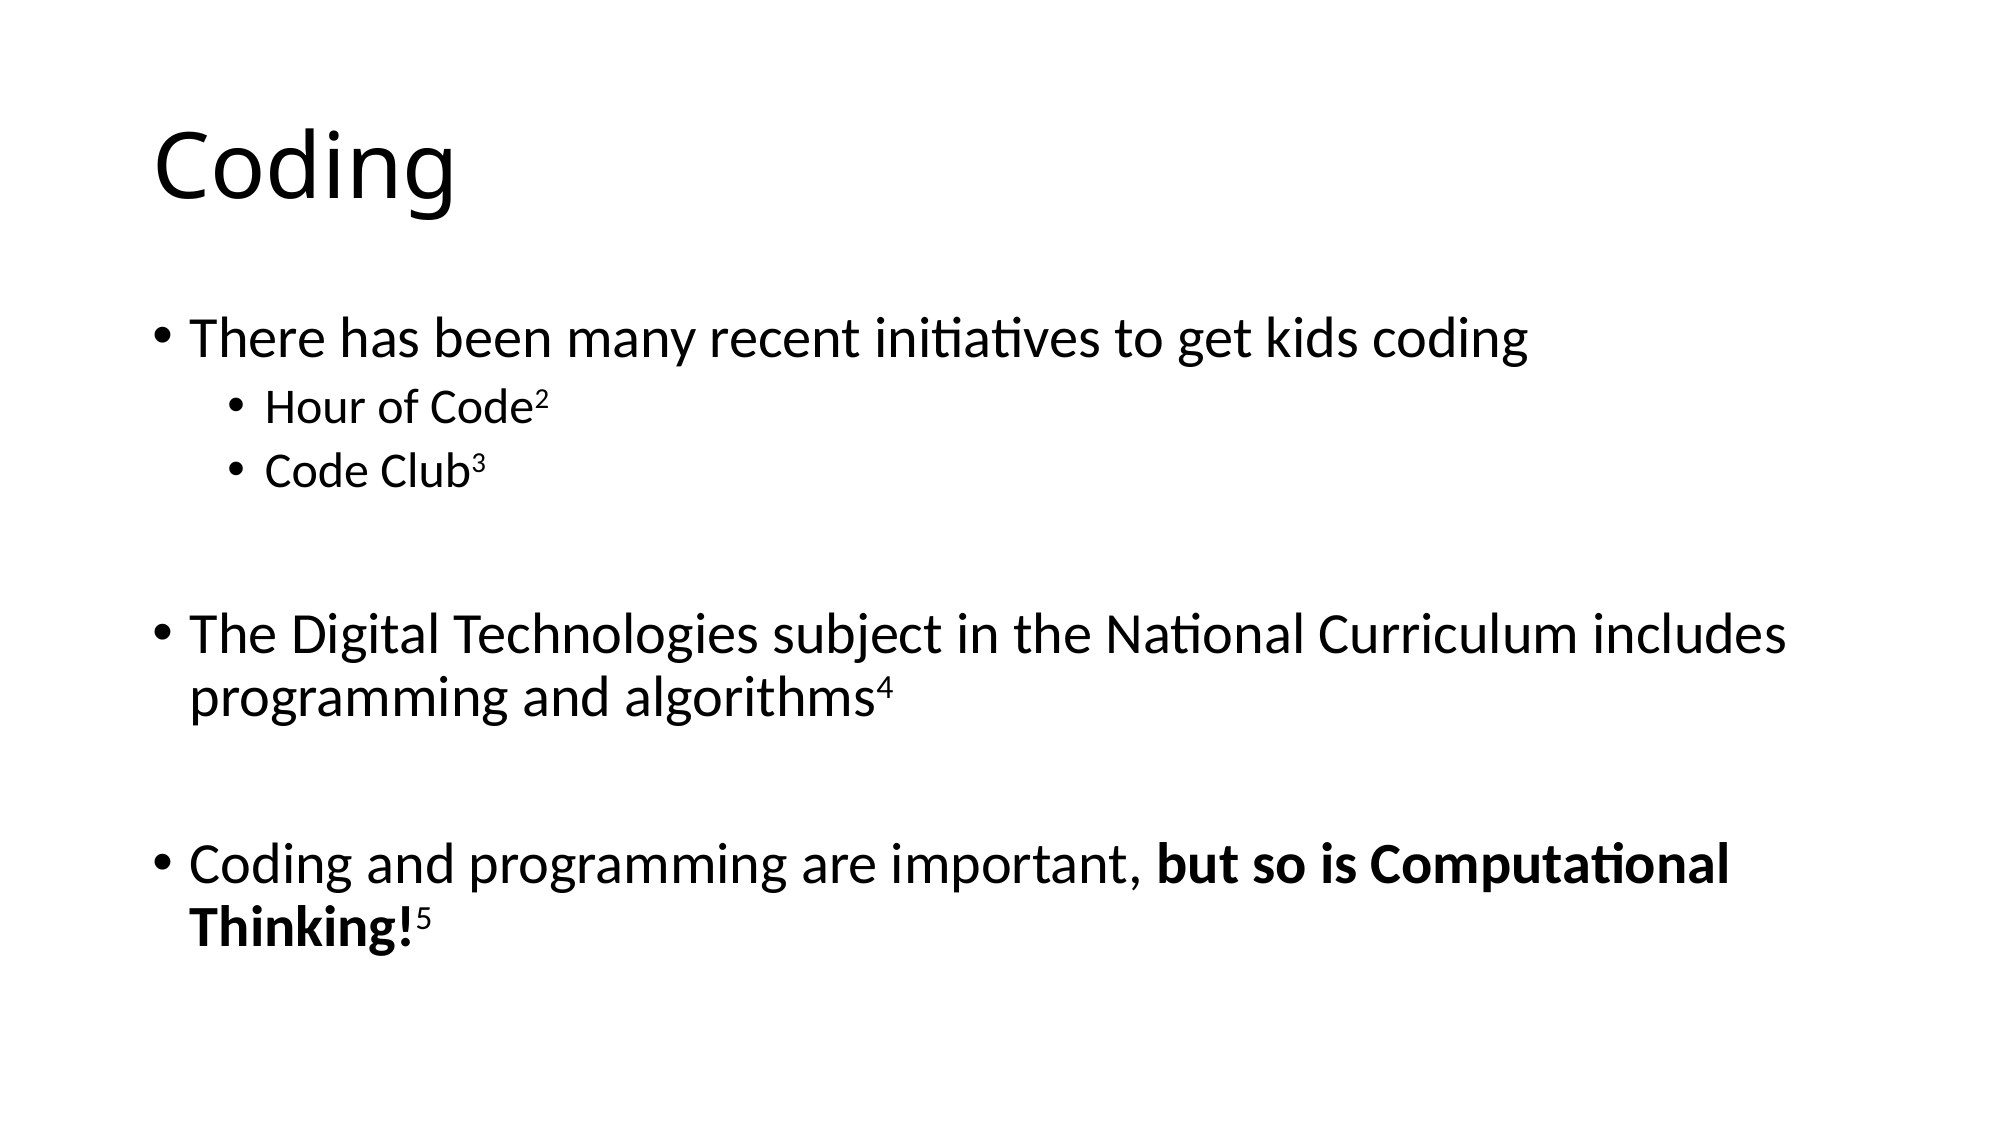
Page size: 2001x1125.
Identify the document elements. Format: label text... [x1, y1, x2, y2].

title Coding [137, 59, 1863, 278]
list There has been many recent initiatives to get kids coding Hour of Code2 Code Club3 The Digital Technologies subject in the National Curriculum includes programming and algorithms4 Coding and programming are important, but so is Computational Thinking!5 [137, 299, 1863, 1014]
